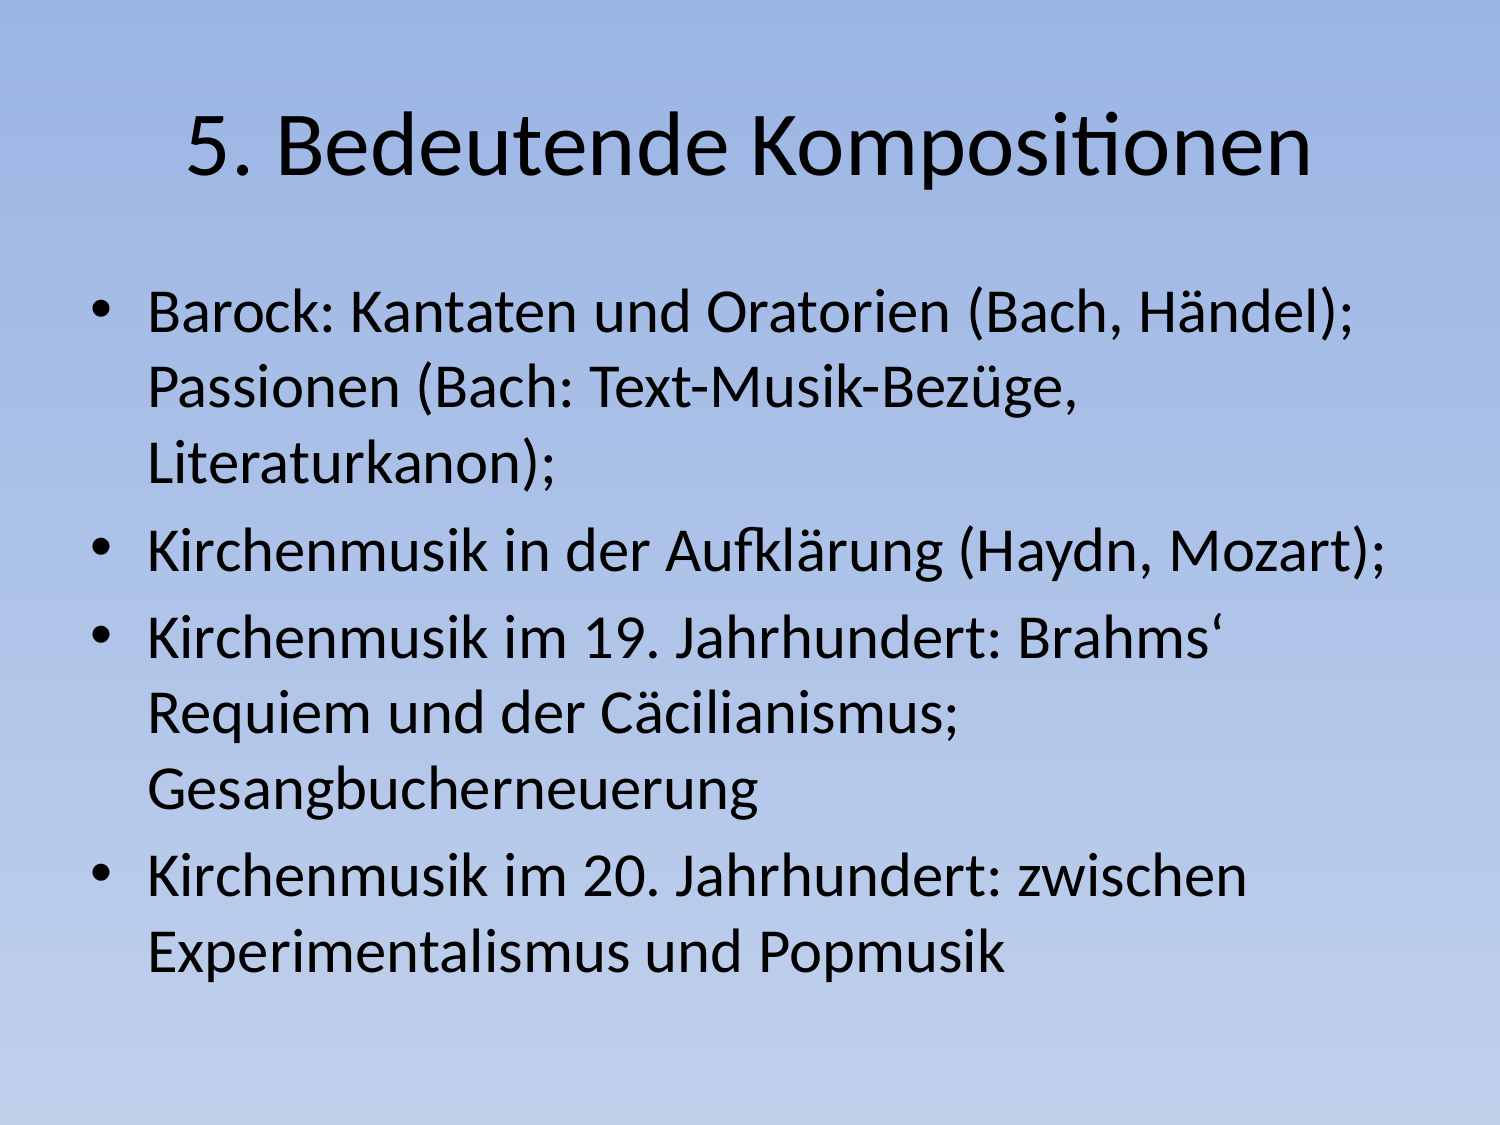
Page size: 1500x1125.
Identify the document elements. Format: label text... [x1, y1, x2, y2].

title 5. Bedeutende Kompositionen [75, 45, 1425, 233]
list Barock: Kantaten und Oratorien (Bach, Händel); Passionen (Bach: Text-Musik-Bezüge, Literaturkanon); Kirchenmusik in der Aufklärung (Haydn, Mozart); Kirchenmusik im 19. Jahrhundert: Brahms‘ Requiem und der Cäcilianismus; Gesangbucherneuerung Kirchenmusik im 20. Jahrhundert: zwischen Experimentalismus und Popmusik [75, 262, 1425, 1005]
